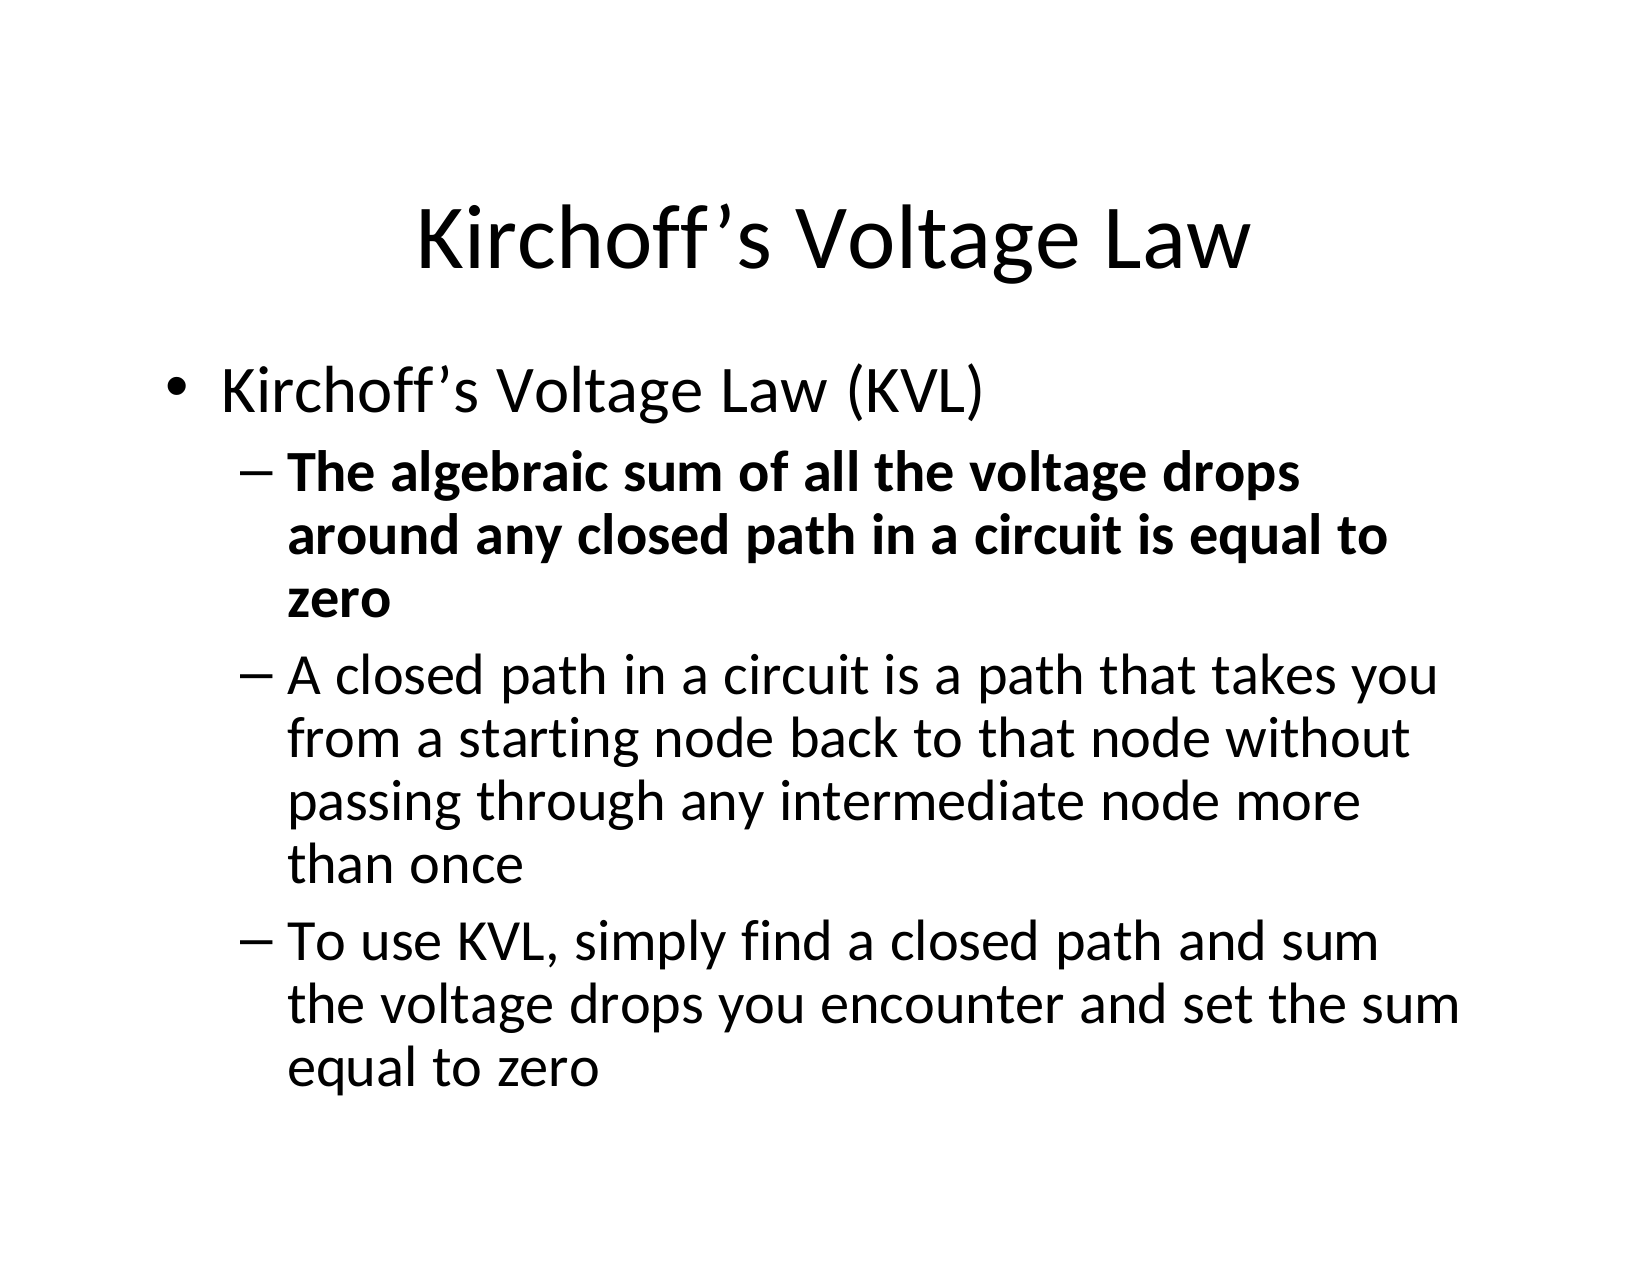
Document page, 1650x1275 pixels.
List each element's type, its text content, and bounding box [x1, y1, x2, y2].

text_box Kirchoff’s Voltage Law (KVL) The algebraic sum of all the voltage drops around any closed path in a circuit is equal to zero A closed path in a circuit is a path that takes you from a starting node back to that node without passing through any intermediate node more than once To use KVL, simply find a closed path and sum the voltage drops you encounter and set the sum equal to zero [162, 345, 1482, 1098]
title Kirchoff’s Voltage Law [177, 177, 1473, 345]
